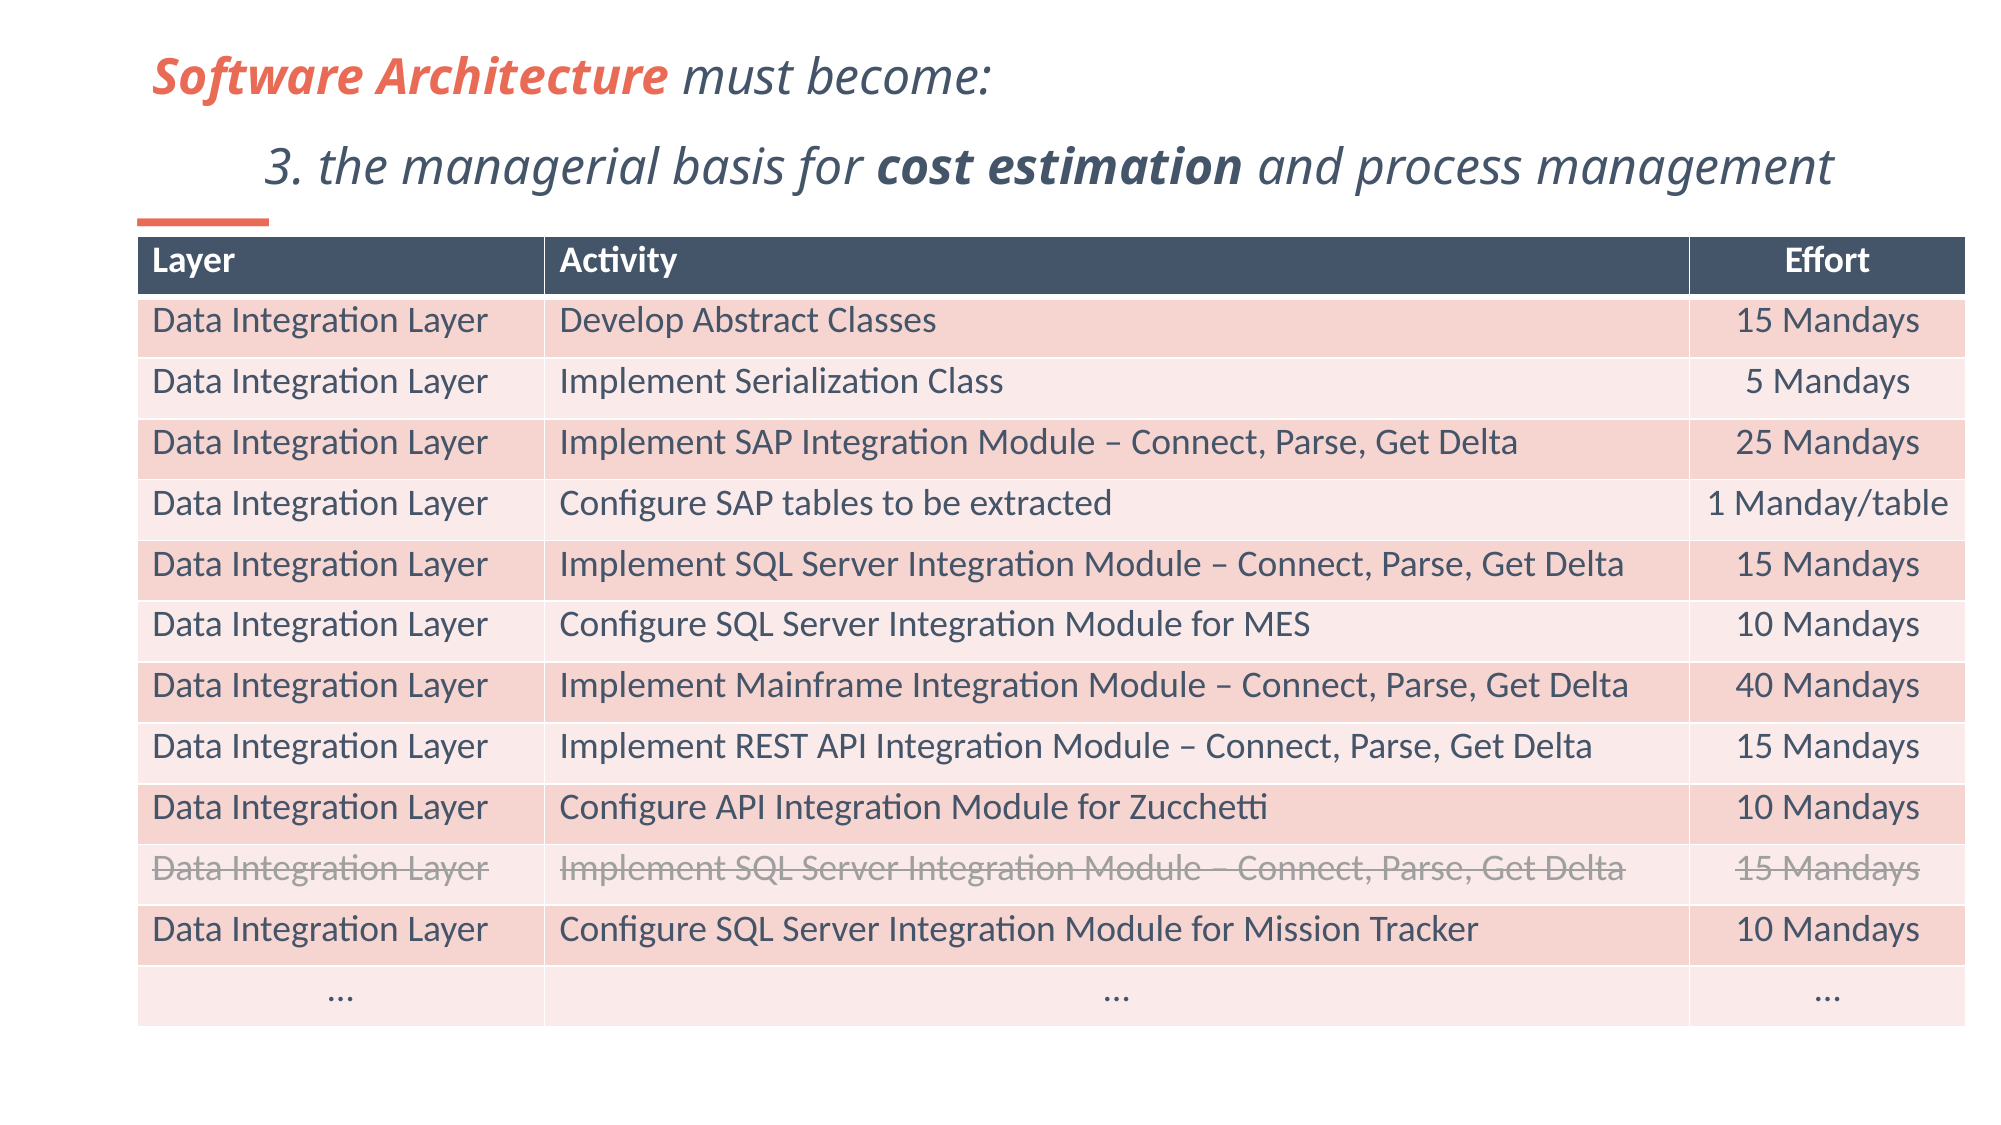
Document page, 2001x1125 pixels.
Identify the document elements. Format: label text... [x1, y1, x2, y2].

table_header Activity [545, 237, 1689, 294]
table_cell Develop Abstract Classes [545, 300, 1689, 357]
table_cell Implement Mainframe Integration Module – Connect, Parse, Get Delta [545, 663, 1689, 722]
table_cell Data Integration Layer [138, 480, 544, 540]
table_cell Configure SQL Server Integration Module for Mission Tracker [545, 906, 1689, 965]
table_header Effort [1690, 237, 1965, 294]
table_cell Configure API Integration Module for Zucchetti [545, 785, 1689, 844]
table_cell … [138, 967, 544, 1026]
table_cell Data Integration Layer [138, 906, 544, 965]
table_cell Configure SQL Server Integration Module for MES [545, 602, 1689, 661]
list Software Architecture must become: 3. the managerial basis for cost estimation and process management [137, 26, 1863, 205]
table_cell 15 Mandays [1690, 845, 1965, 904]
table_cell … [545, 967, 1689, 1026]
table_cell Data Integration Layer [138, 602, 544, 661]
table_header Layer [138, 237, 544, 294]
table_cell Data Integration Layer [138, 845, 544, 904]
table_cell 1 Manday/table [1690, 480, 1965, 540]
table_cell Implement SAP Integration Module – Connect, Parse, Get Delta [545, 420, 1689, 479]
table_cell 10 Mandays [1690, 785, 1965, 844]
table_cell Implement Serialization Class [545, 359, 1689, 418]
table_cell 15 Mandays [1690, 724, 1965, 783]
table_cell 25 Mandays [1690, 420, 1965, 479]
table_cell Data Integration Layer [138, 359, 544, 418]
table_cell Implement SQL Server Integration Module – Connect, Parse, Get Delta [545, 845, 1689, 904]
table_cell 15 Mandays [1690, 541, 1965, 600]
table_cell 40 Mandays [1690, 663, 1965, 722]
table_cell Data Integration Layer [138, 300, 544, 357]
table_cell Configure SAP tables to be extracted [545, 480, 1689, 540]
table_cell 15 Mandays [1690, 300, 1965, 357]
table_cell 5 Mandays [1690, 359, 1965, 418]
table_cell Data Integration Layer [138, 724, 544, 783]
table_cell Implement REST API Integration Module – Connect, Parse, Get Delta [545, 724, 1689, 783]
table_cell Data Integration Layer [138, 420, 544, 479]
table_cell 10 Mandays [1690, 602, 1965, 661]
table_cell … [1690, 967, 1965, 1026]
table_cell Implement SQL Server Integration Module – Connect, Parse, Get Delta [545, 541, 1689, 600]
table_cell Data Integration Layer [138, 541, 544, 600]
table_cell 10 Mandays [1690, 906, 1965, 965]
table_cell Data Integration Layer [138, 785, 544, 844]
table_cell Data Integration Layer [138, 663, 544, 722]
